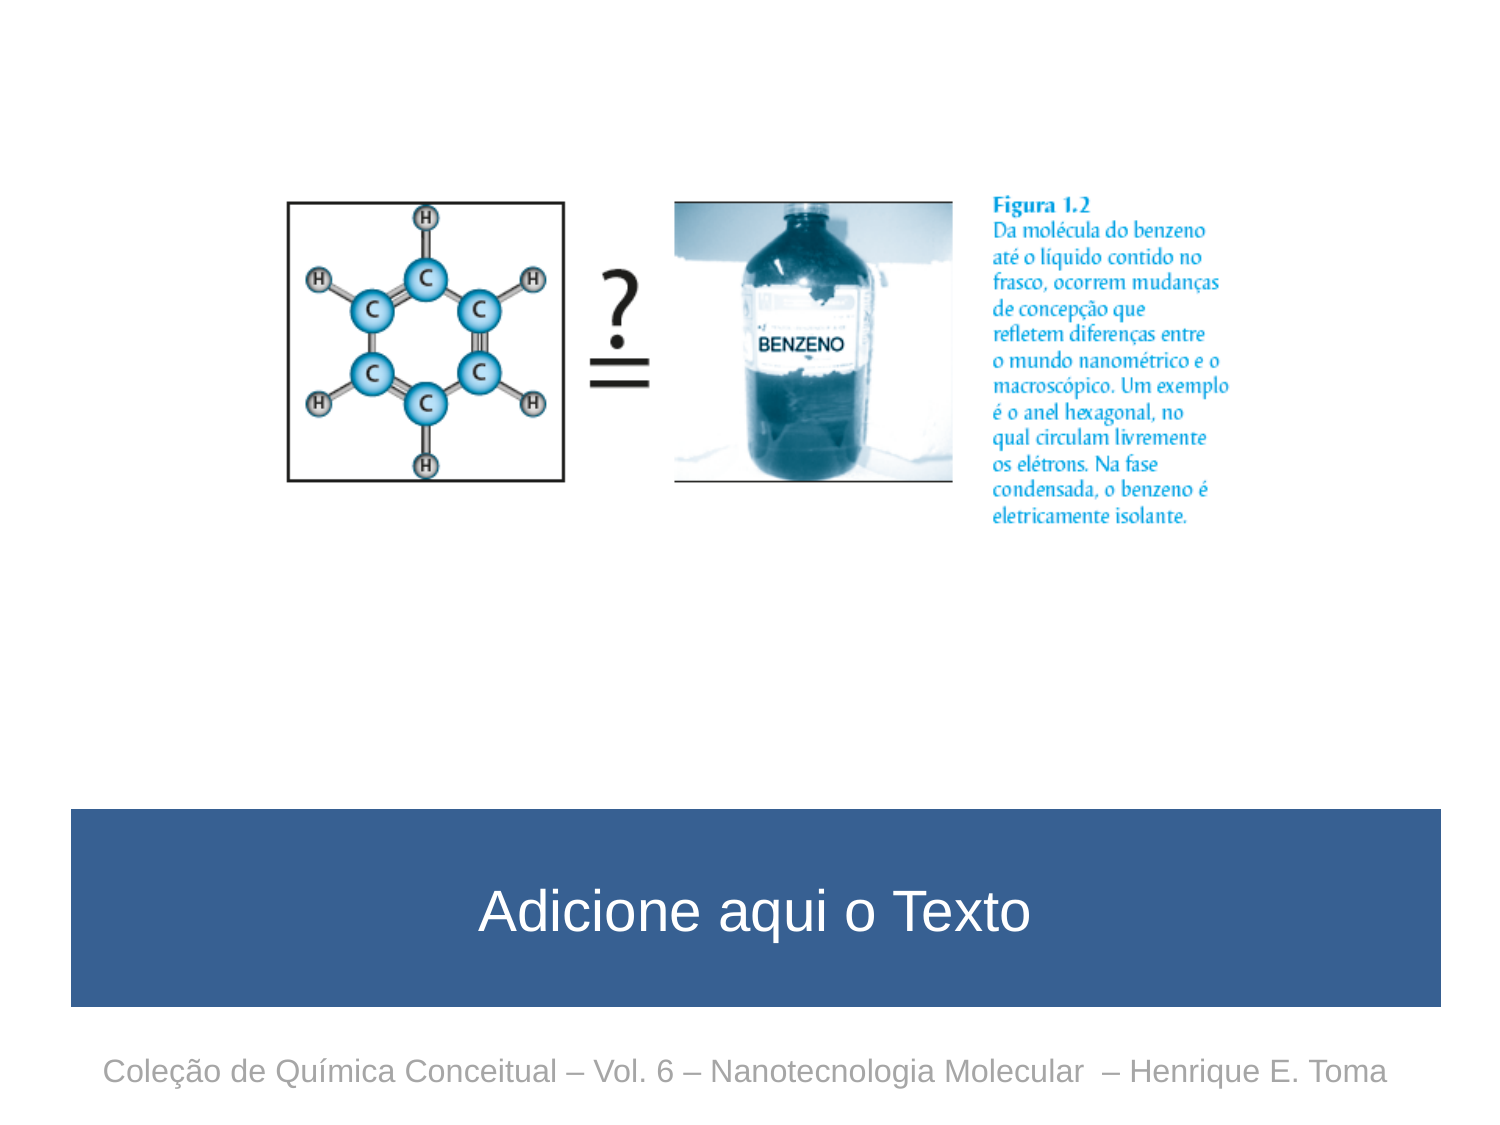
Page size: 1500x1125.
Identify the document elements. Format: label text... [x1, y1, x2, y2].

footer Coleção de Química Conceitual – Vol. 6 – Nanotecnologia Molecular – Henrique E. Toma [0, 1042, 1500, 1103]
text_box Adicione aqui o Texto [70, 808, 1442, 1008]
picture [247, 172, 1264, 536]
